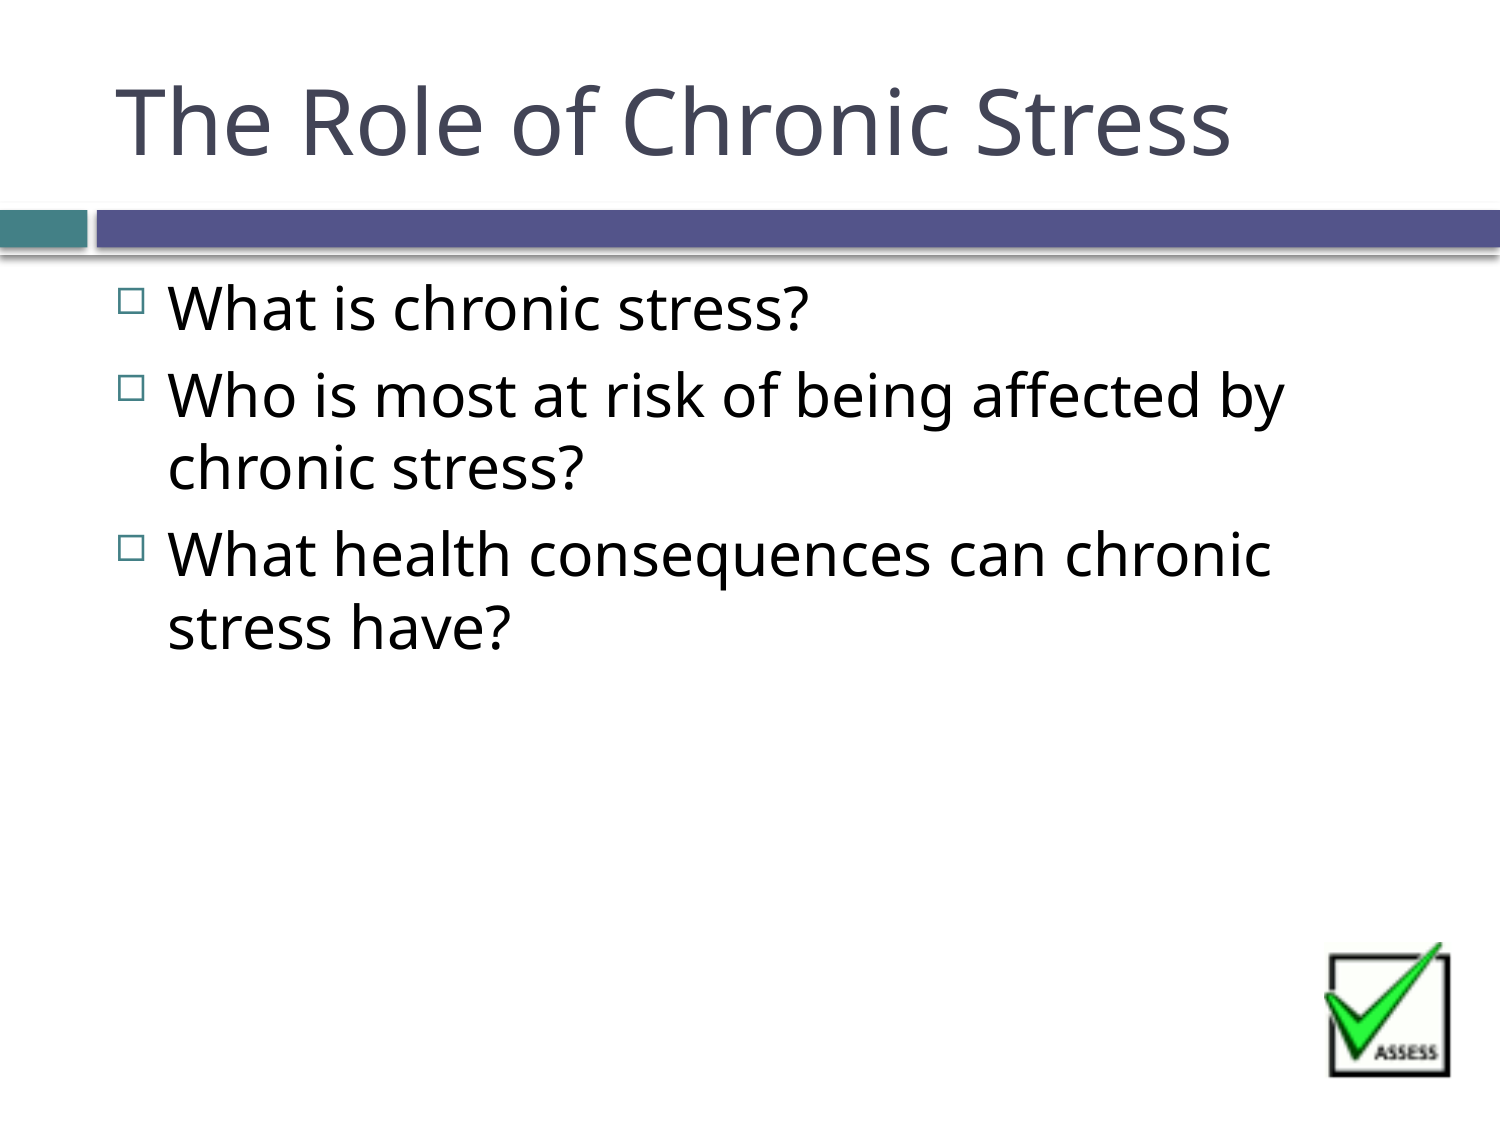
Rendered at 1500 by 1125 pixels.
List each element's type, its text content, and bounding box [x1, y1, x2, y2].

picture [1324, 942, 1464, 1091]
list What is chronic stress? Who is most at risk of being affected by chronic stress? What health consequences can chronic stress have? [100, 262, 1438, 1000]
title The Role of Chronic Stress [100, 37, 1438, 200]
